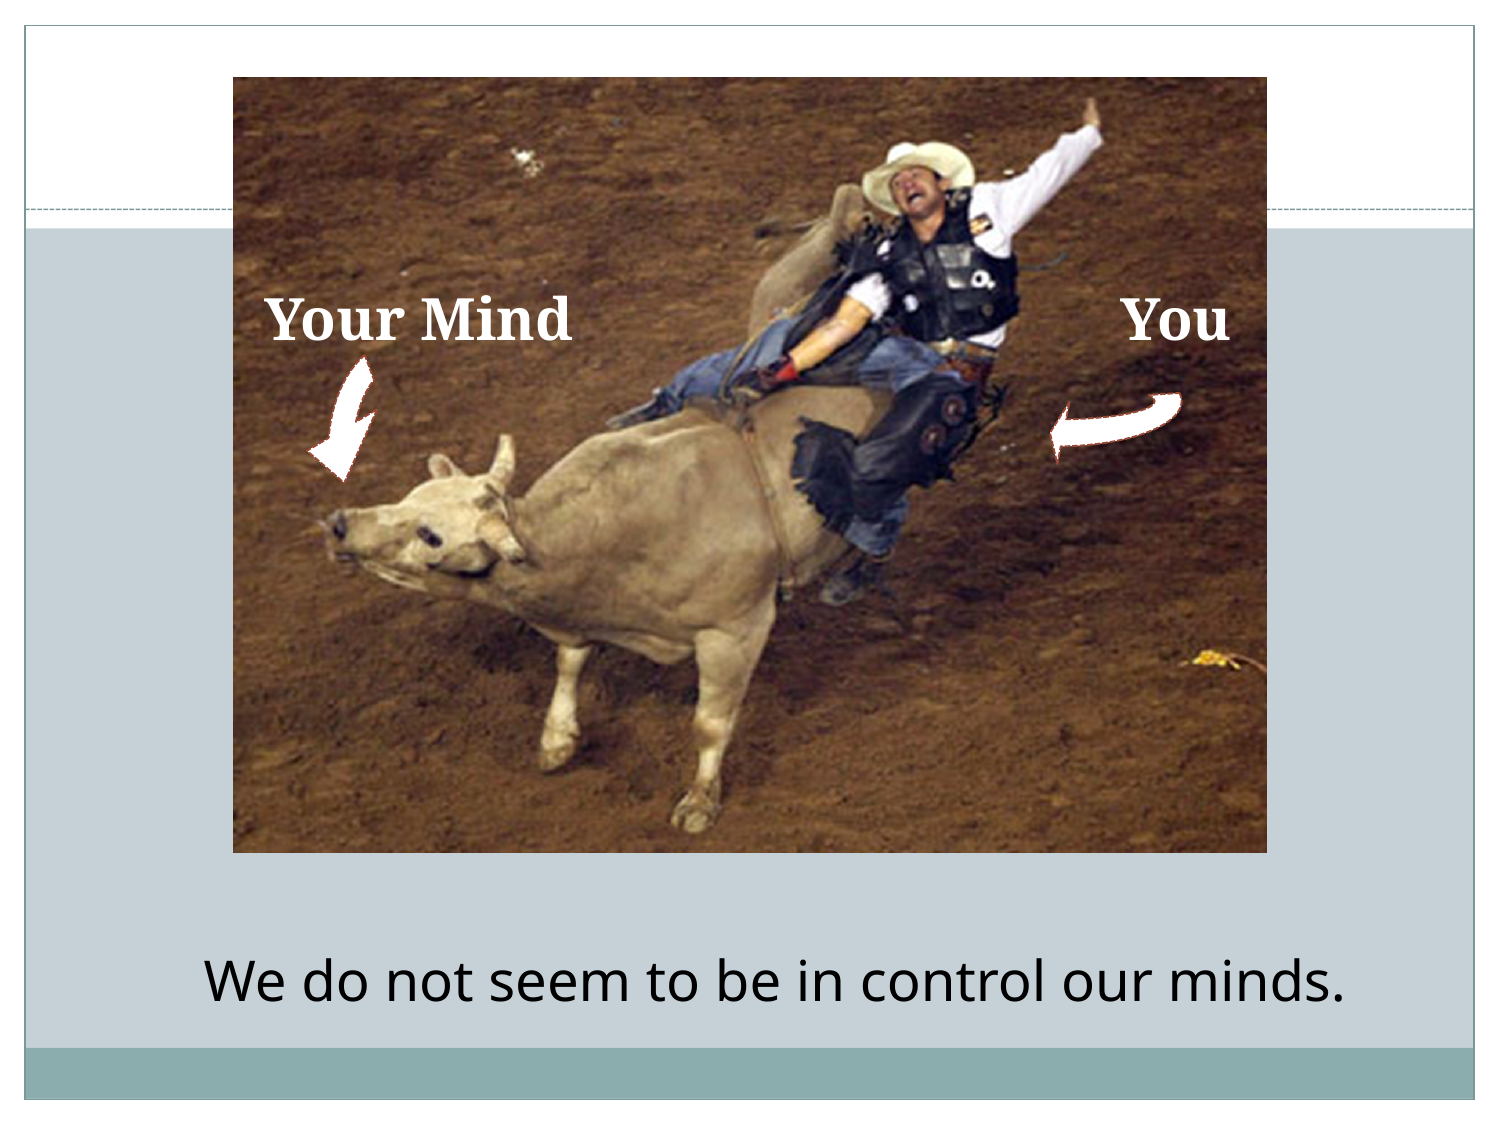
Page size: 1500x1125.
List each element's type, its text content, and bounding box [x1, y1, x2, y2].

picture [233, 76, 1267, 853]
list We do not seem to be in control our minds. [99, 937, 1450, 1043]
